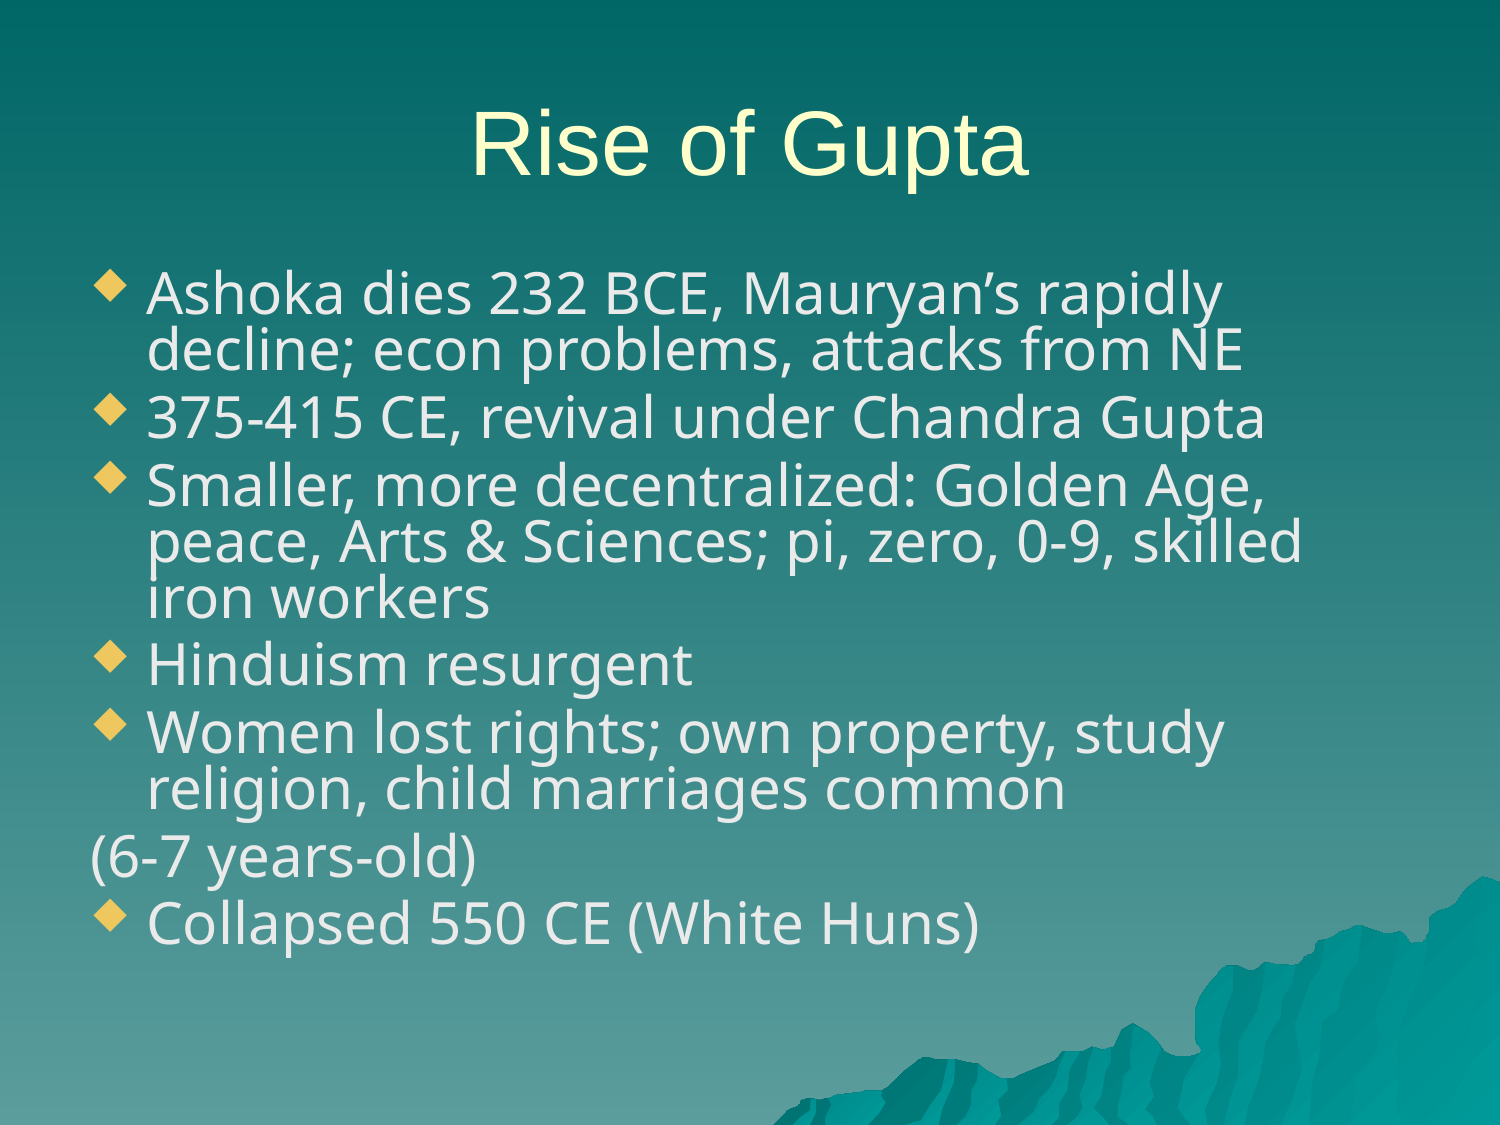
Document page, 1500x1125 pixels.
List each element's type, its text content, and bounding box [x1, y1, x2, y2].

list Ashoka dies 232 BCE, Mauryan’s rapidly decline; econ problems, attacks from NE 375-415 CE, revival under Chandra Gupta Smaller, more decentralized: Golden Age, peace, Arts & Sciences; pi, zero, 0-9, skilled iron workers Hinduism resurgent Women lost rights; own property, study religion, child marriages common (6-7 years-old) Collapsed 550 CE (White Huns) [74, 262, 1426, 1006]
title Rise of Gupta [74, 45, 1426, 233]
